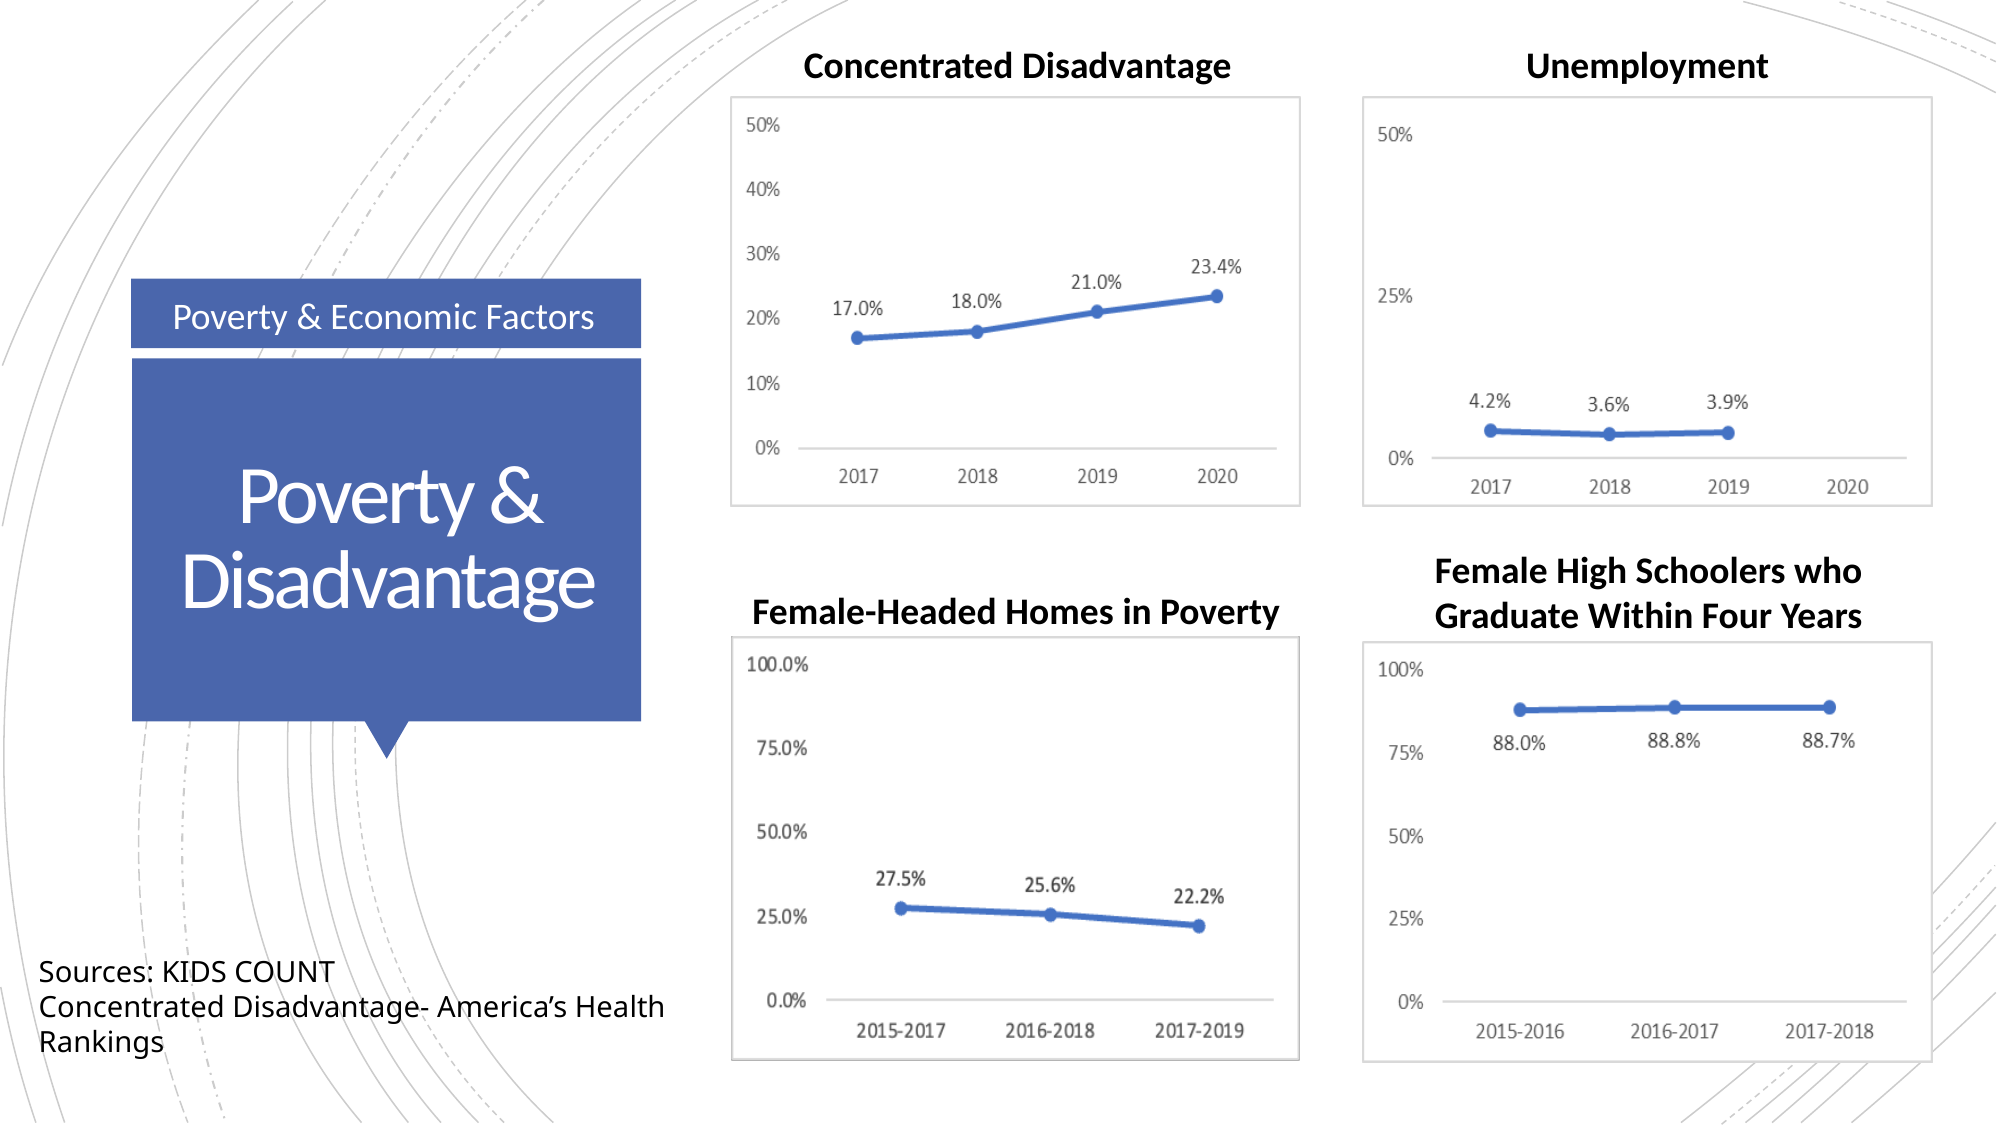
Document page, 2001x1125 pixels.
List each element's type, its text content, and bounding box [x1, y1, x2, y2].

text_box Poverty & Economic Factors [109, 284, 659, 345]
title Poverty & Disadvantage [138, 361, 641, 722]
picture [1362, 641, 1933, 1064]
text_box Concentrated Disadvantage [735, 33, 1301, 94]
text_box Unemployment [1362, 34, 1933, 94]
text_box Female High Schoolers who Graduate Within Four Years [1364, 538, 1933, 641]
picture [730, 96, 1301, 507]
picture [1362, 96, 1933, 507]
text_box Female-Headed Homes in Poverty [731, 579, 1301, 636]
picture [730, 636, 1301, 1062]
text_box Sources: KIDS COUNT Concentrated Disadvantage- America’s Health Rankings [23, 945, 684, 1066]
